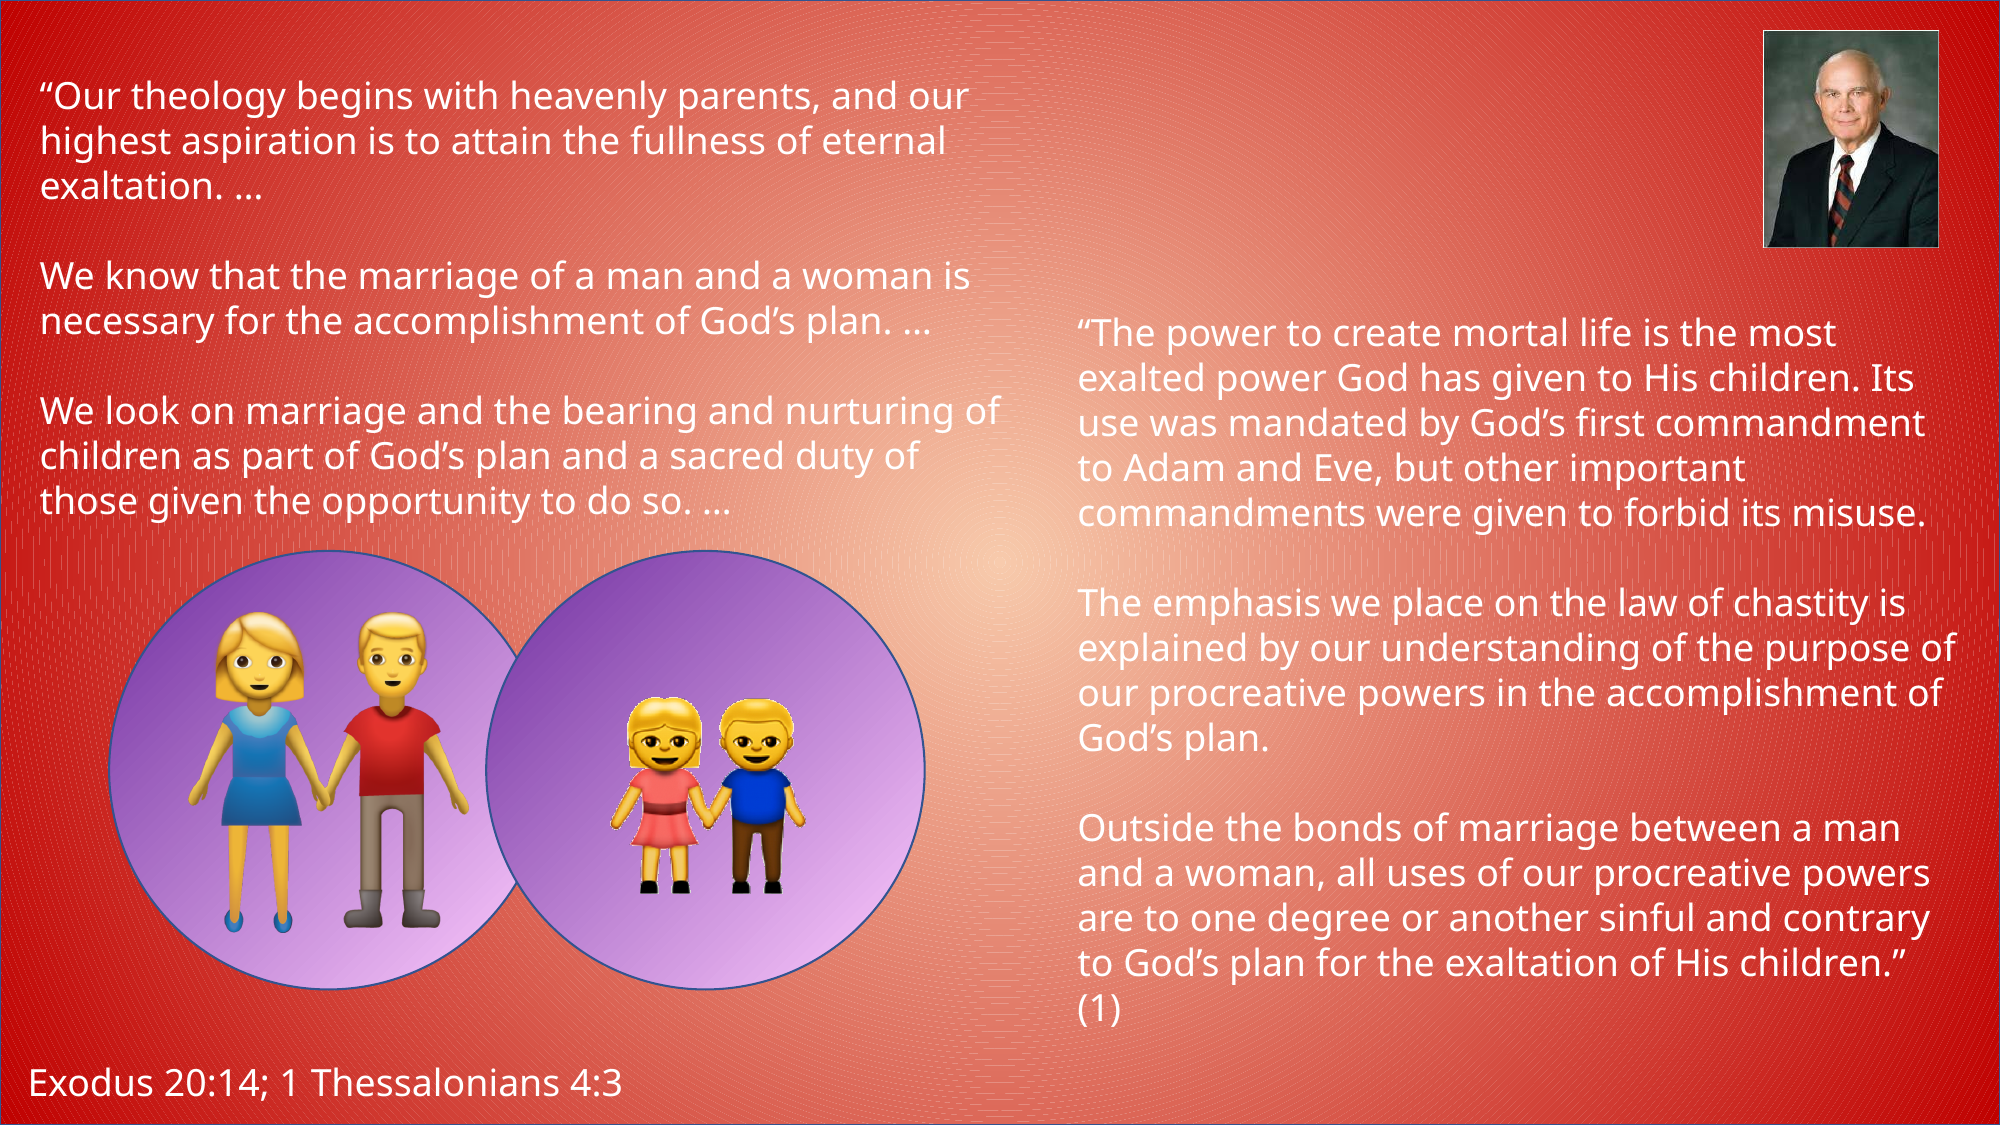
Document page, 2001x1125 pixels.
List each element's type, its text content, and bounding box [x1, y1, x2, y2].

text_box “The power to create mortal life is the most exalted power God has given to His children. Its use was mandated by God’s first commandment to Adam and Eve, but other important commandments were given to forbid its misuse. The emphasis we place on the law of chastity is explained by our understanding of the purpose of our procreative powers in the accomplishment of God’s plan. Outside the bonds of marriage between a man and a woman, all uses of our procreative powers are to one degree or another sinful and contrary to God’s plan for the exaltation of His children.” (1) [1062, 301, 1976, 1036]
text_box Exodus 20:14; 1 Thessalonians 4:3 [12, 1051, 639, 1112]
text_box [0, 0, 2000, 1125]
picture [188, 607, 469, 933]
picture [608, 695, 809, 896]
text_box [108, 549, 517, 991]
text_box “Our theology begins with heavenly parents, and our highest aspiration is to attain the fullness of eternal exaltation. … We know that the marriage of a man and a woman is necessary for the accomplishment of God’s plan. … We look on marriage and the bearing and nurturing of children as part of God’s plan and a sacred duty of those given the opportunity to do so. … [24, 64, 1031, 530]
picture [1763, 30, 1939, 249]
text_box [485, 549, 926, 991]
